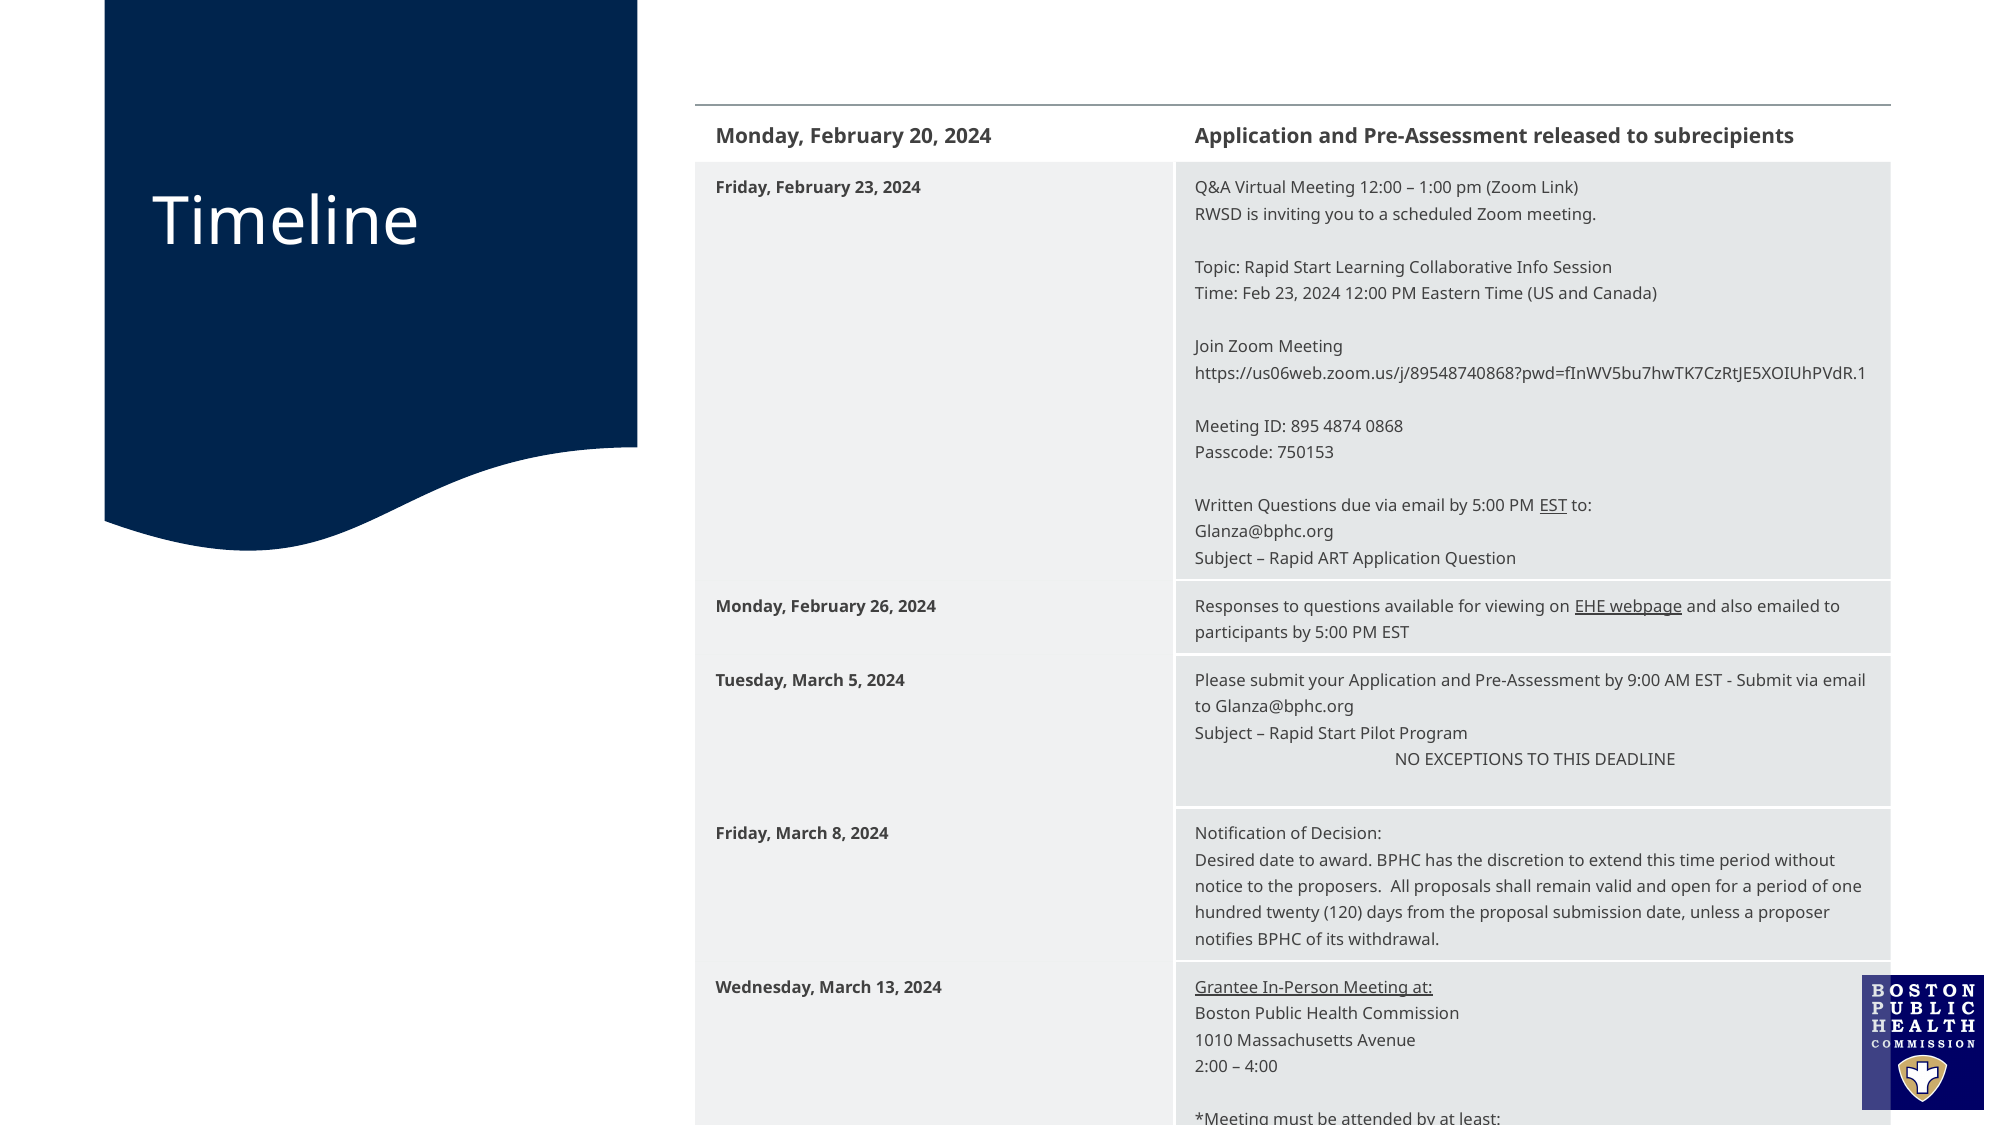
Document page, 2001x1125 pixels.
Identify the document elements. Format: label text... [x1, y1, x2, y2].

table_cell Q&A Virtual Meeting 12:00 – 1:00 pm (Zoom Link) RWSD is inviting you to a scheduled Zoom meeting. Topic: Rapid Start Learning Collaborative Info Session Time: Feb 23, 2024 12:00 PM Eastern Time (US and Canada) Join Zoom Meeting https://us06web.zoom.us/j/89548740868?pwd=fInWV5bu7hwTK7CzRtJE5XOIUhPVdR.1 Meeting ID: 895 4874 0868 Passcode: 750153 Written Questions due via email by 5:00 PM EST to: Glanza@bphc.org Subject – Rapid ART Application Question [1176, 162, 1891, 579]
picture [1891, 975, 1984, 1110]
table_cell Please submit your Application and Pre-Assessment by 9:00 AM EST - Submit via email to Glanza@bphc.org Subject – Rapid Start Pilot Program NO EXCEPTIONS TO THIS DEADLINE [1176, 656, 1891, 806]
table_cell Notification of Decision: Desired date to award. BPHC has the discretion to extend this time period without notice to the proposers. All proposals shall remain valid and open for a period of one hundred twenty (120) days from the proposal submission date, unless a proposer notifies BPHC of its withdrawal. [1176, 809, 1891, 960]
table_cell Tuesday, March 5, 2024 [695, 654, 1173, 808]
table_cell Friday, March 8, 2024 [695, 808, 1173, 961]
table_cell Grantee In-Person Meeting at: Boston Public Health Commission 1010 Massachusetts Avenue 2:00 – 4:00 *Meeting must be attended by at least: 1 Representative of your organization’s leadership team 1 Designated Rapid ART Champion [1176, 962, 1891, 1125]
title Timeline [137, 28, 604, 417]
table_header Application and Pre-Assessment released to subrecipients [1175, 106, 1891, 162]
table_cell Friday, February 23, 2024 [695, 162, 1173, 580]
table_header Monday, February 20, 2024 [695, 106, 1175, 162]
table_cell Wednesday, March 13, 2024 [695, 961, 1173, 1125]
table_cell Responses to questions available for viewing on EHE webpage and also emailed to participants by 5:00 PM EST [1176, 581, 1891, 653]
table_cell Monday, February 26, 2024 [695, 580, 1173, 654]
text_box [103, 0, 639, 552]
